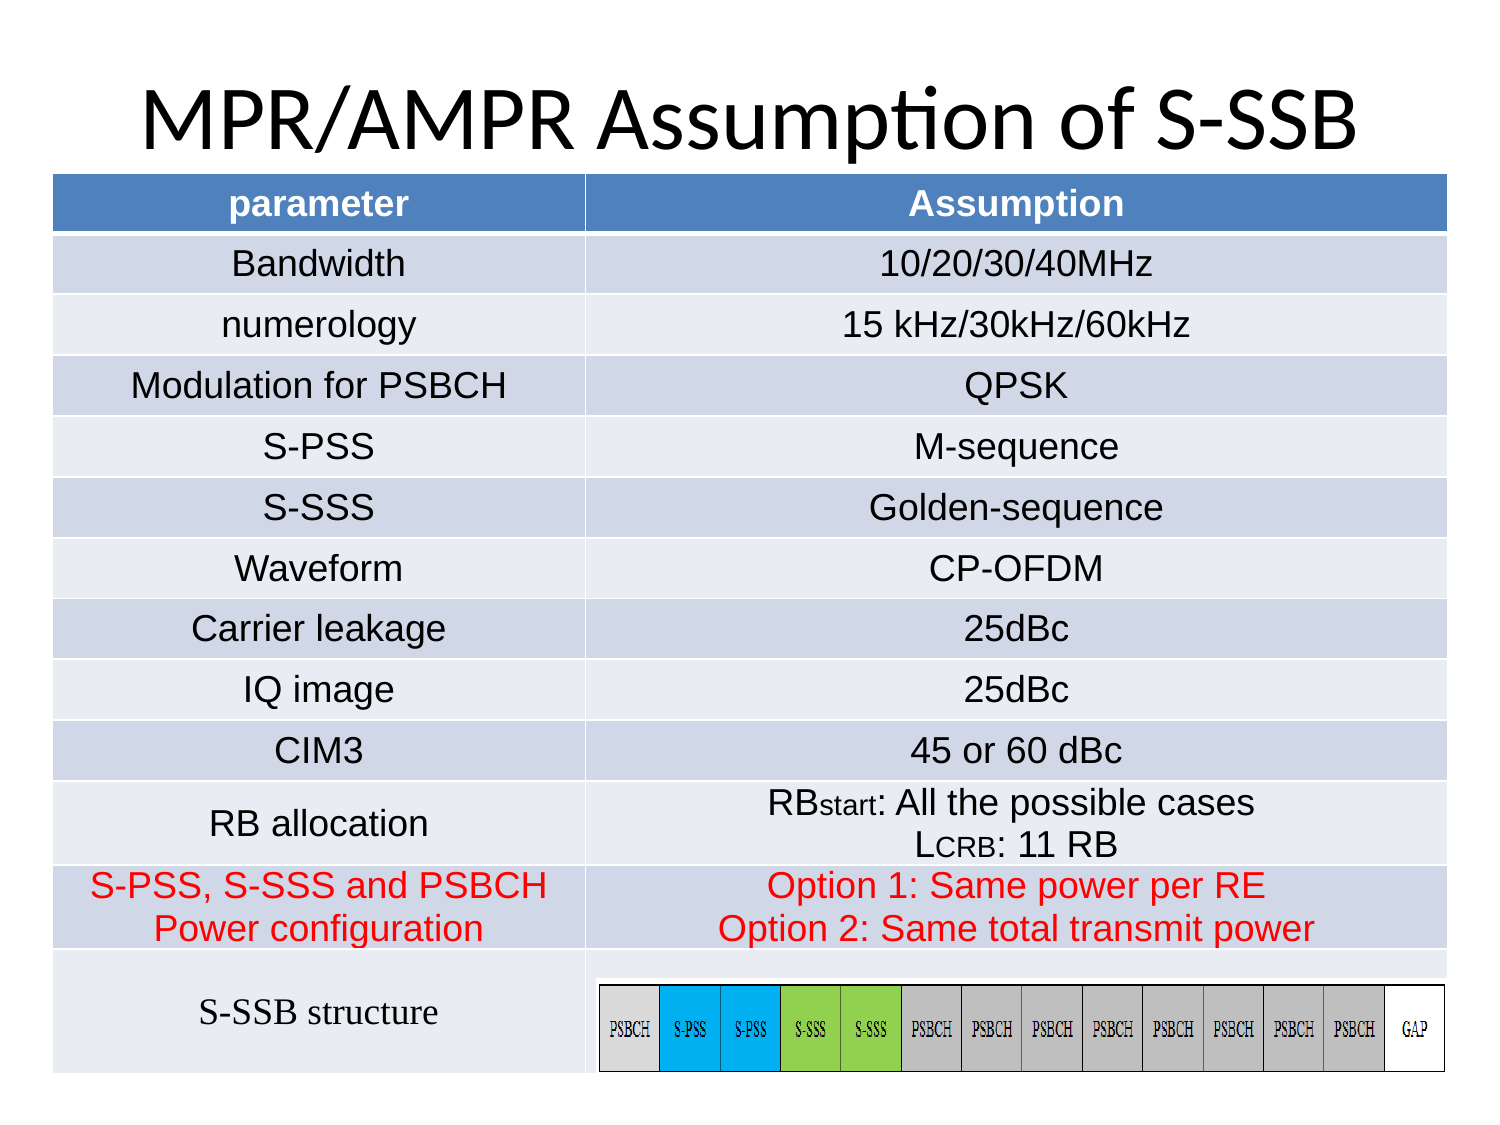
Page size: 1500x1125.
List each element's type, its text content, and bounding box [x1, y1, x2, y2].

table_cell RB allocation [53, 782, 585, 864]
table_cell Golden-sequence [586, 478, 1447, 537]
table_cell M-sequence [586, 417, 1447, 476]
table_cell S-SSB structure [53, 950, 585, 1073]
table_cell 25dBc [586, 660, 1447, 719]
table_cell Bandwidth [53, 236, 585, 293]
title MPR/AMPR Assumption of S-SSB [75, 19, 1426, 172]
table_cell Modulation for PSBCH [53, 356, 585, 415]
table_cell Waveform [53, 539, 585, 598]
table_cell 45 or 60 dBc [586, 721, 1447, 780]
table_cell 25dBc [586, 599, 1447, 658]
table_cell [586, 950, 1447, 1073]
table_cell 15 kHz/30kHz/60kHz [586, 295, 1447, 354]
table_cell Option 1: Same power per RE Option 2: Same total transmit power [586, 866, 1447, 948]
table_header Assumption [586, 174, 1447, 231]
table_cell CIM3 [53, 721, 585, 780]
table_cell Carrier leakage [53, 599, 585, 658]
table_cell IQ image [53, 660, 585, 719]
table_header parameter [53, 174, 585, 231]
table_cell S-SSS [53, 478, 585, 537]
table_cell S-PSS, S-SSS and PSBCH Power configuration [53, 866, 585, 948]
table_cell 10/20/30/40MHz [586, 236, 1447, 293]
table_cell CP-OFDM [586, 539, 1447, 598]
picture [596, 978, 1448, 1076]
table_cell QPSK [586, 356, 1447, 415]
table_cell RBstart: All the possible cases LCRB: 11 RB [586, 782, 1447, 864]
table_cell numerology [53, 295, 585, 354]
table_cell S-PSS [53, 417, 585, 476]
